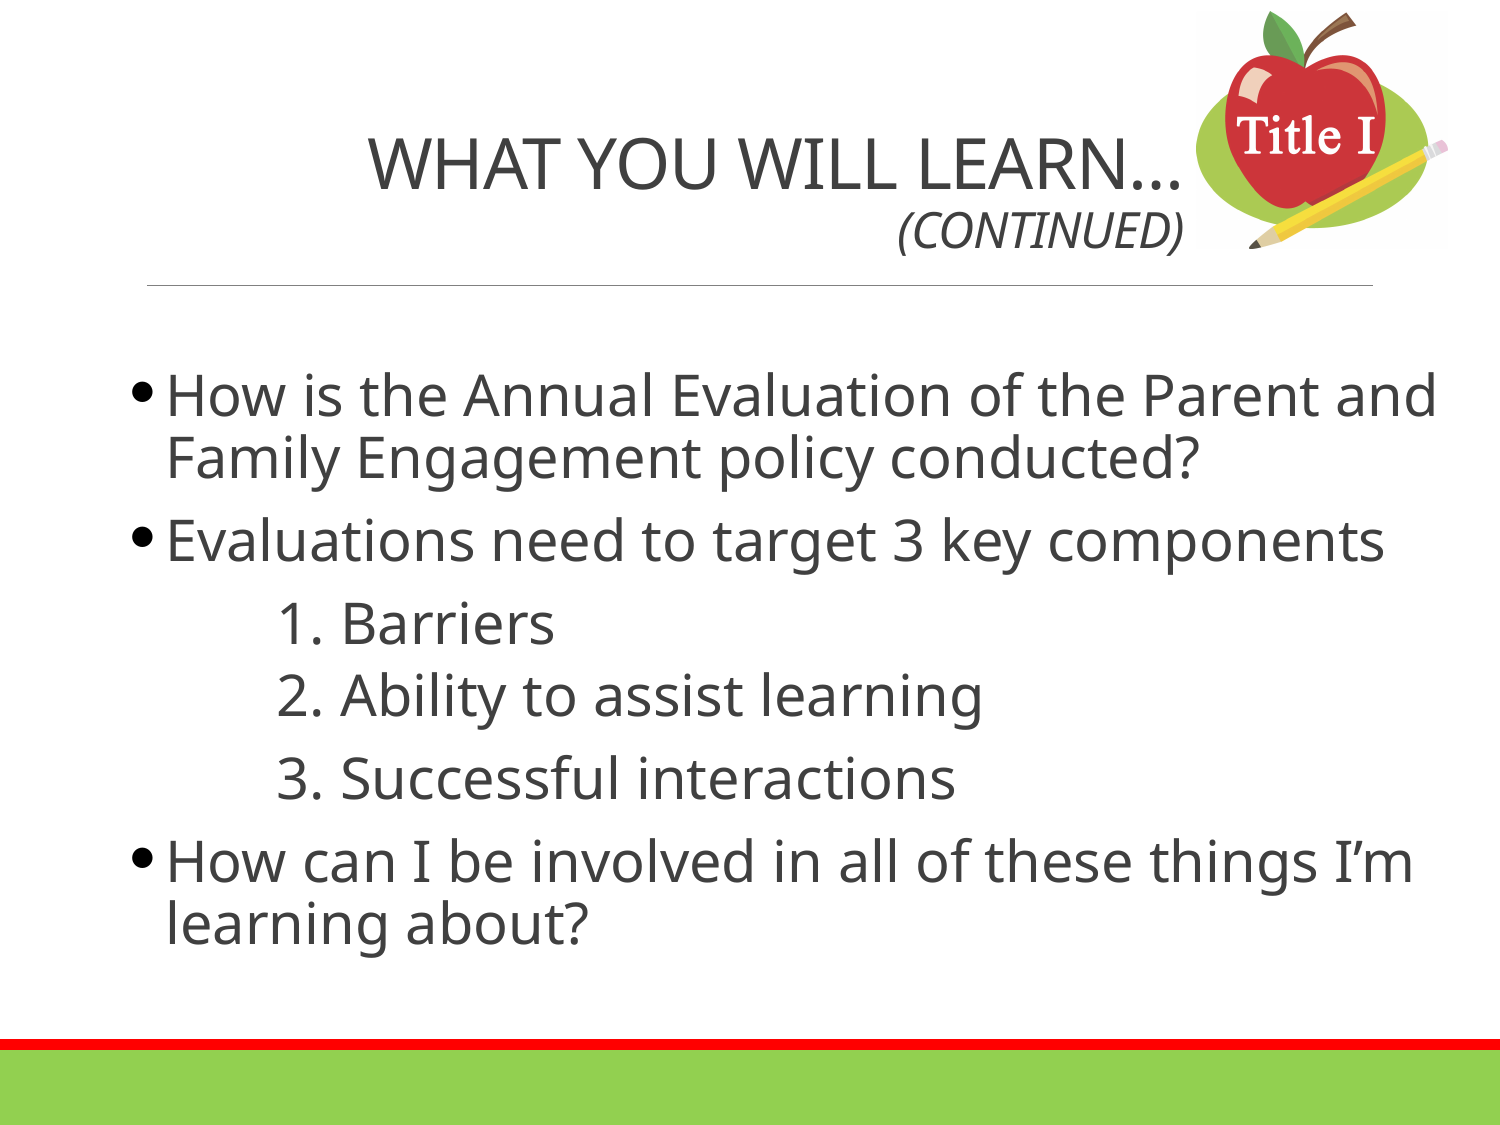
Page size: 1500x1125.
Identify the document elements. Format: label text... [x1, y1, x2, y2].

list How is the Annual Evaluation of the Parent and Family Engagement policy conducted? Evaluations need to target 3 key components 1. Barriers 2. Ability to assist learning 3. Successful interactions How can I be involved in all of these things I’m learning about? [113, 233, 1464, 970]
title WHAT YOU WILL LEARN… (CONTINUED) [275, 99, 1193, 233]
picture [1195, 11, 1449, 250]
